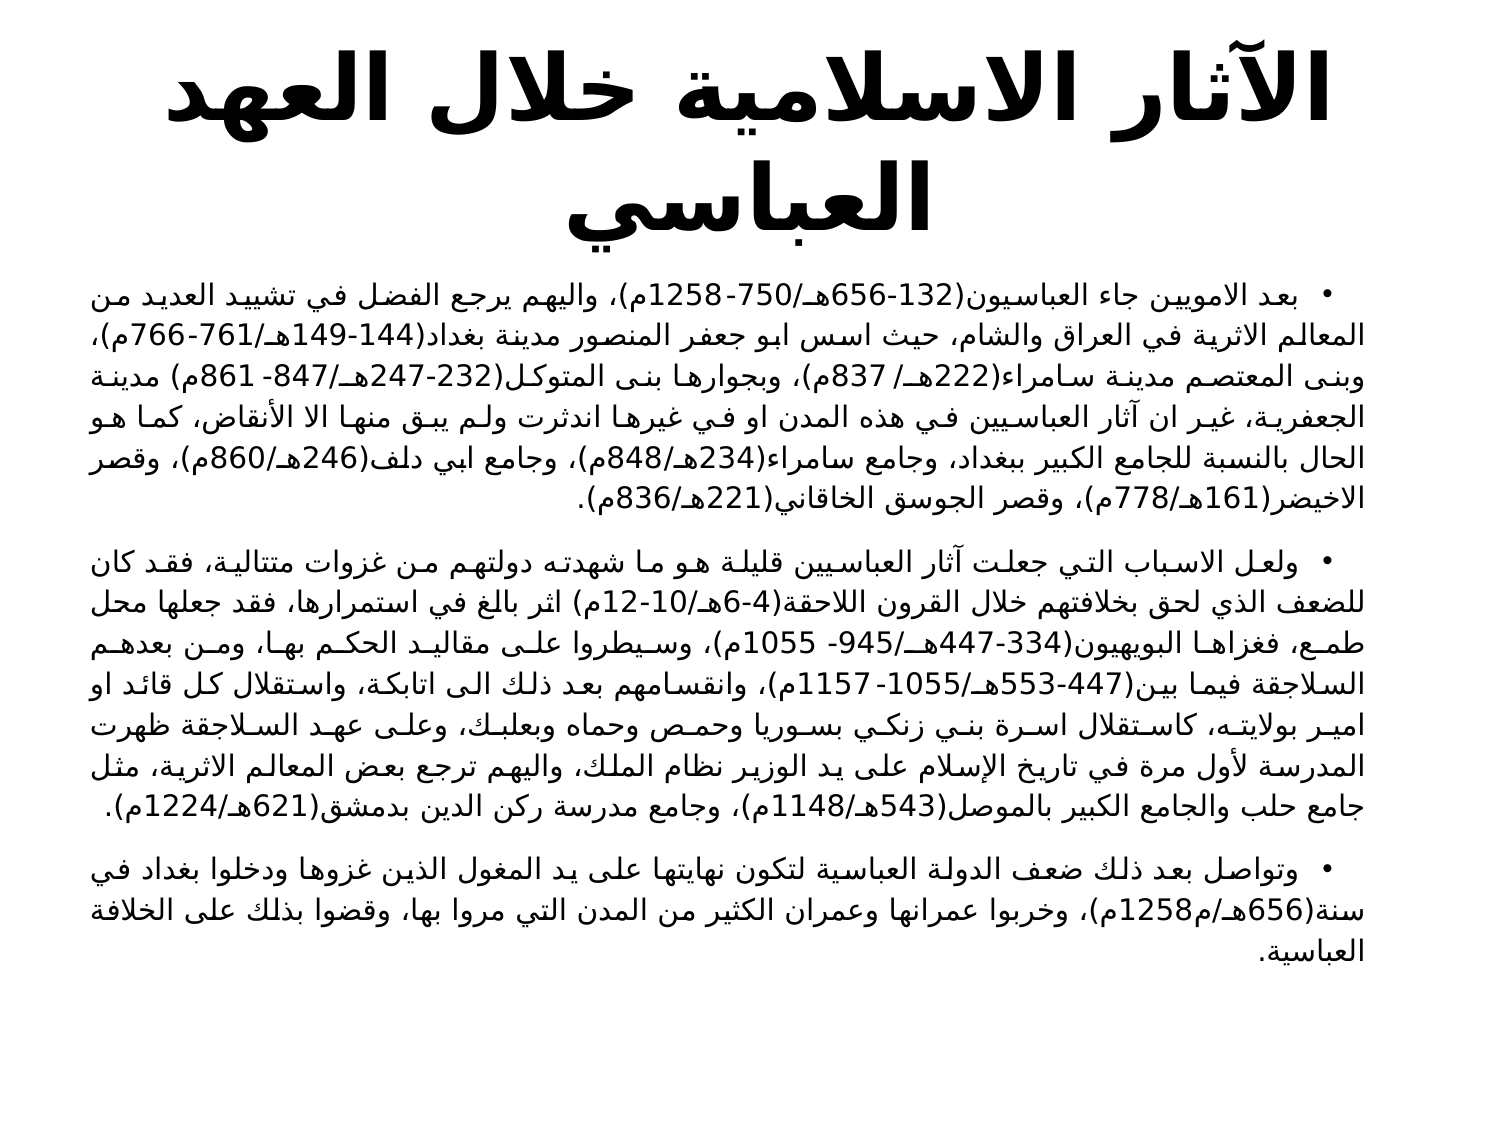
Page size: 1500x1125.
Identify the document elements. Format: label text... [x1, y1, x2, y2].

list بعد الامويين جاء العباسيون(132-656هـ/750-1258م)، واليهم يرجع الفضل في تشييد العديد من المعالم الاثرية في العراق والشام، حيث اسس ابو جعفر المنصور مدينة بغداد(144-149هـ/761-766م)، وبنى المعتصم مدينة سامراء(222هـ/837م)، وبجوارها بنى المتوكل(232-247هـ/847-861م) مدينة الجعفرية، غير ان آثار العباسيين في هذه المدن او في غيرها اندثرت ولم يبق منها الا الأنقاض، كما هو الحال بالنسبة للجامع الكبير ببغداد، وجامع سامراء(234هـ/848م)، وجامع ابي دلف(246هـ/860م)، وقصر الاخيضر(161هـ/778م)، وقصر الجوسق الخاقاني(221هـ/836م). ولعل الاسباب التي جعلت آثار العباسيين قليلة هو ما شهدته دولتهم من غزوات متتالية، فقد كان للضعف الذي لحق بخلافتهم خلال القرون اللاحقة(4-6هـ/10-12م) اثر بالغ في استمرارها، فقد جعلها محل طمع، فغزاها البويهيون(334-447هـ/945-1055م)، وسيطروا على مقاليد الحكم بها، ومن بعدهم السلاجقة فيما بين(447-553هـ/1055-1157م)، وانقسامهم بعد ذلك الى اتابكة، واستقلال كل قائد او امير بولايته، كاستقلال اسرة بني زنكي بسوريا وحمص وحماه وبعلبك، وعلى عهد السلاجقة ظهرت المدرسة لأول مرة في تاريخ الإسلام على يد الوزير نظام الملك، واليهم ترجع بعض المعالم الاثرية، مثل جامع حلب والجامع الكبير بالموصل(543هـ/1148م)، وجامع مدرسة ركن الدين بدمشق(621هـ/1224م). وتواصل بعد ذلك ضعف الدولة العباسية لتكون نهايتها على يد المغول الذين غزوها ودخلوا بغداد في سنة(656هـ/م1258م)، وخربوا عمرانها وعمران الكثير من المدن التي مروا بها، وقضوا بذلك على الخلافة العباسية. [75, 262, 1425, 1005]
title الآثار الاسلامية خلال العهد العباسي [75, 45, 1425, 233]
